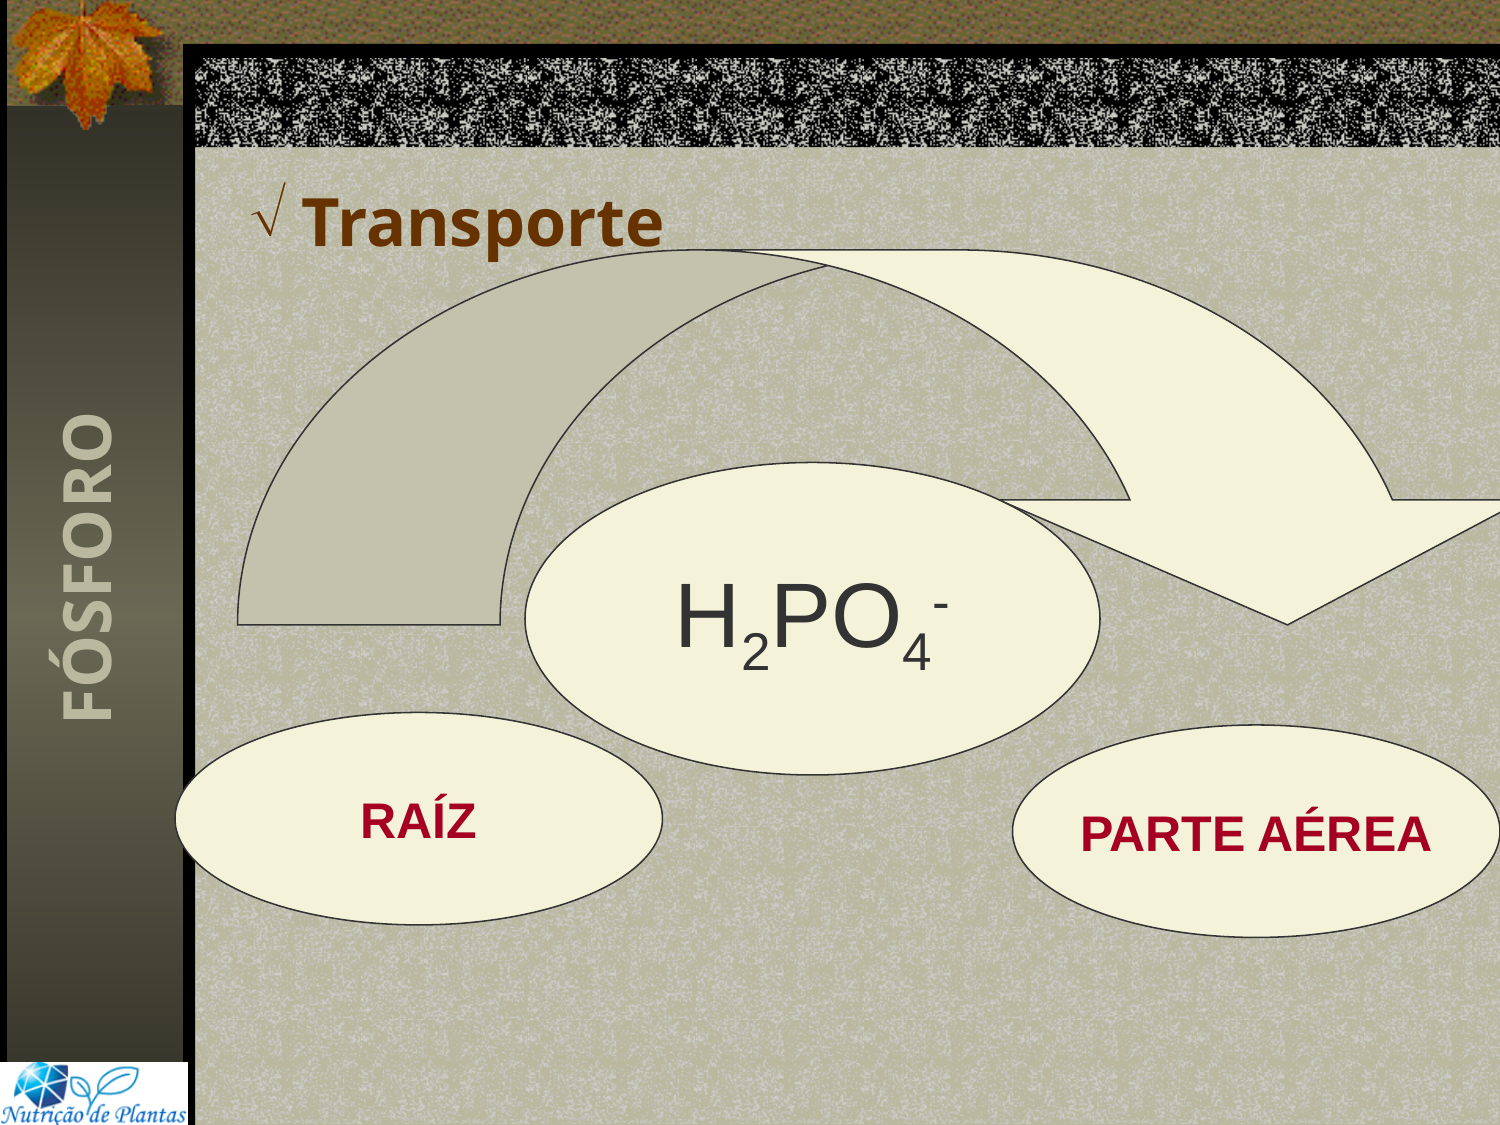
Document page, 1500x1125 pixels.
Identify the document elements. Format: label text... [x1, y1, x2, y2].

text_box PARTE AÉREA [1012, 724, 1500, 938]
text_box FÓSFORO [37, 237, 133, 900]
text_box Transporte [234, 117, 1147, 268]
text_box H2PO4- [525, 462, 1101, 775]
picture [196, 58, 1500, 1124]
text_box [0, 1062, 188, 1125]
text_box RAÍZ [174, 712, 663, 925]
text_box [237, 249, 1500, 625]
picture [7, 0, 1500, 130]
